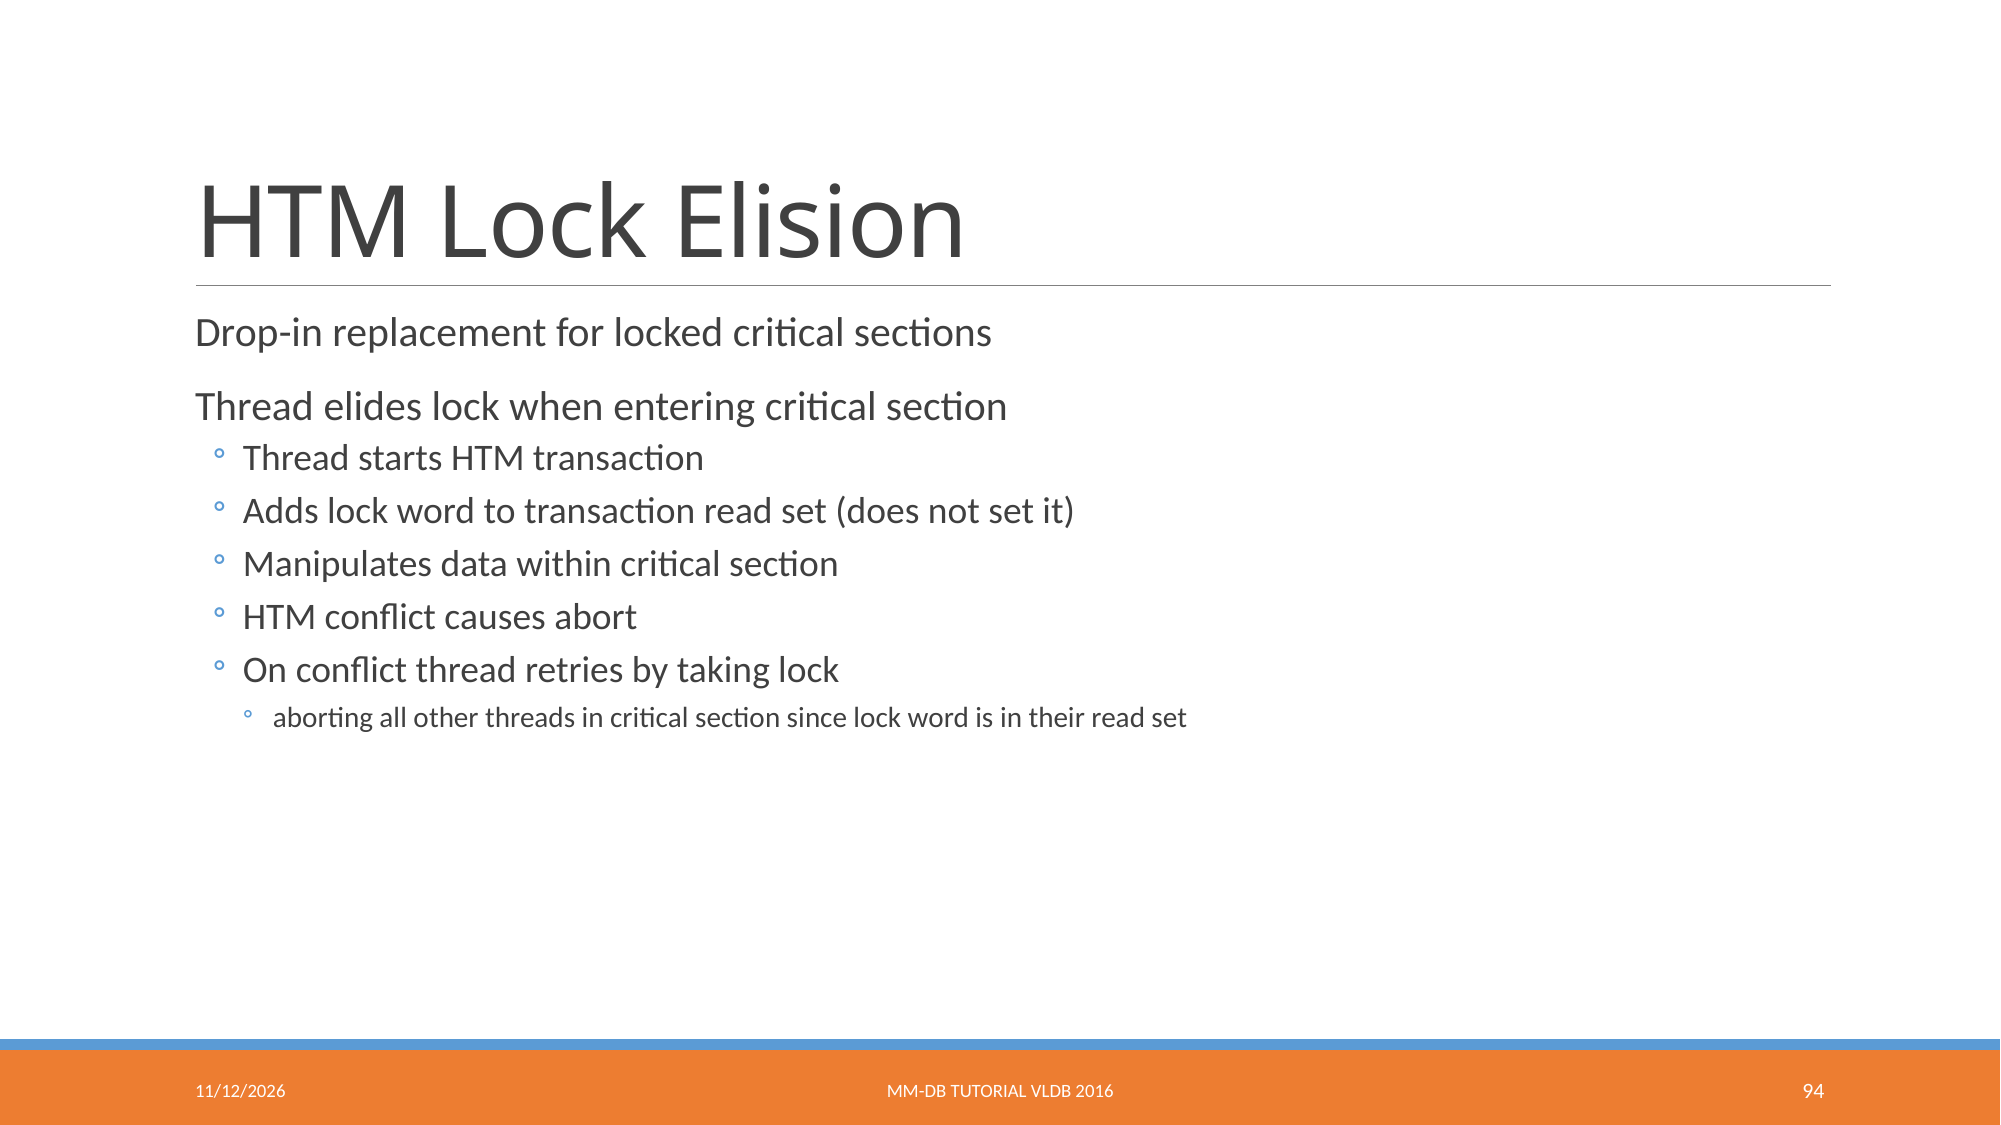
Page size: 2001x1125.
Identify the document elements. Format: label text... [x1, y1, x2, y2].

slide_number 94 [1624, 1059, 1840, 1120]
footer MM-DB Tutorial VLDB 2016 [604, 1059, 1396, 1120]
title HTM Lock Elision [180, 47, 1830, 285]
list Drop-in replacement for locked critical sections Thread elides lock when entering critical section Thread starts HTM transaction Adds lock word to transaction read set (does not set it) Manipulates data within critical section HTM conflict causes abort On conflict thread retries by taking lock aborting all other threads in critical section since lock word is in their read set [180, 302, 1830, 963]
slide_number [180, 1059, 586, 1120]
